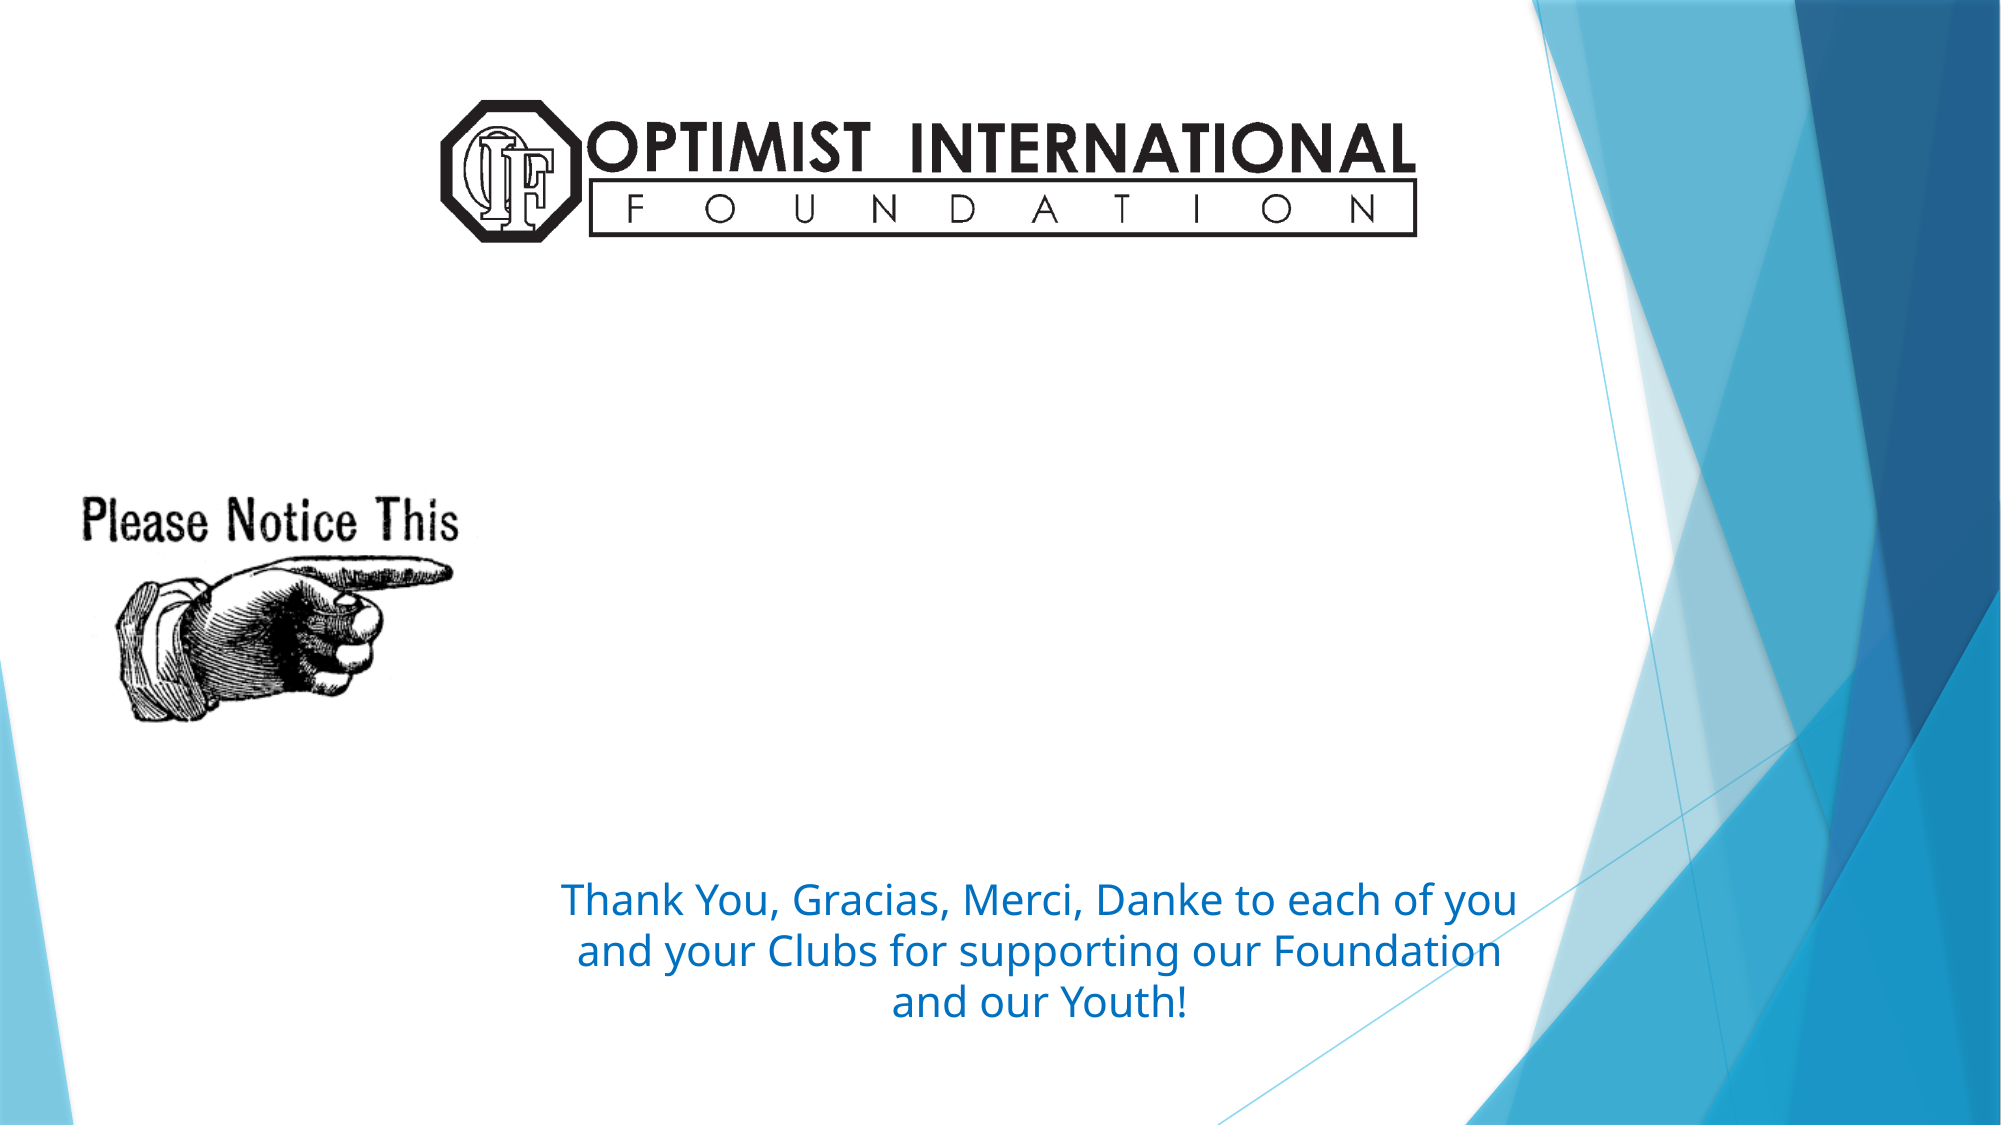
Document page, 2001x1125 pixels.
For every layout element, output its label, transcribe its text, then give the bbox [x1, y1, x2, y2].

picture [437, 93, 1427, 247]
picture [69, 474, 485, 730]
title Thank You, Gracias, Merci, Danke to each of you and your Clubs for supporting our Foundation and our Youth! [536, 808, 1544, 1034]
